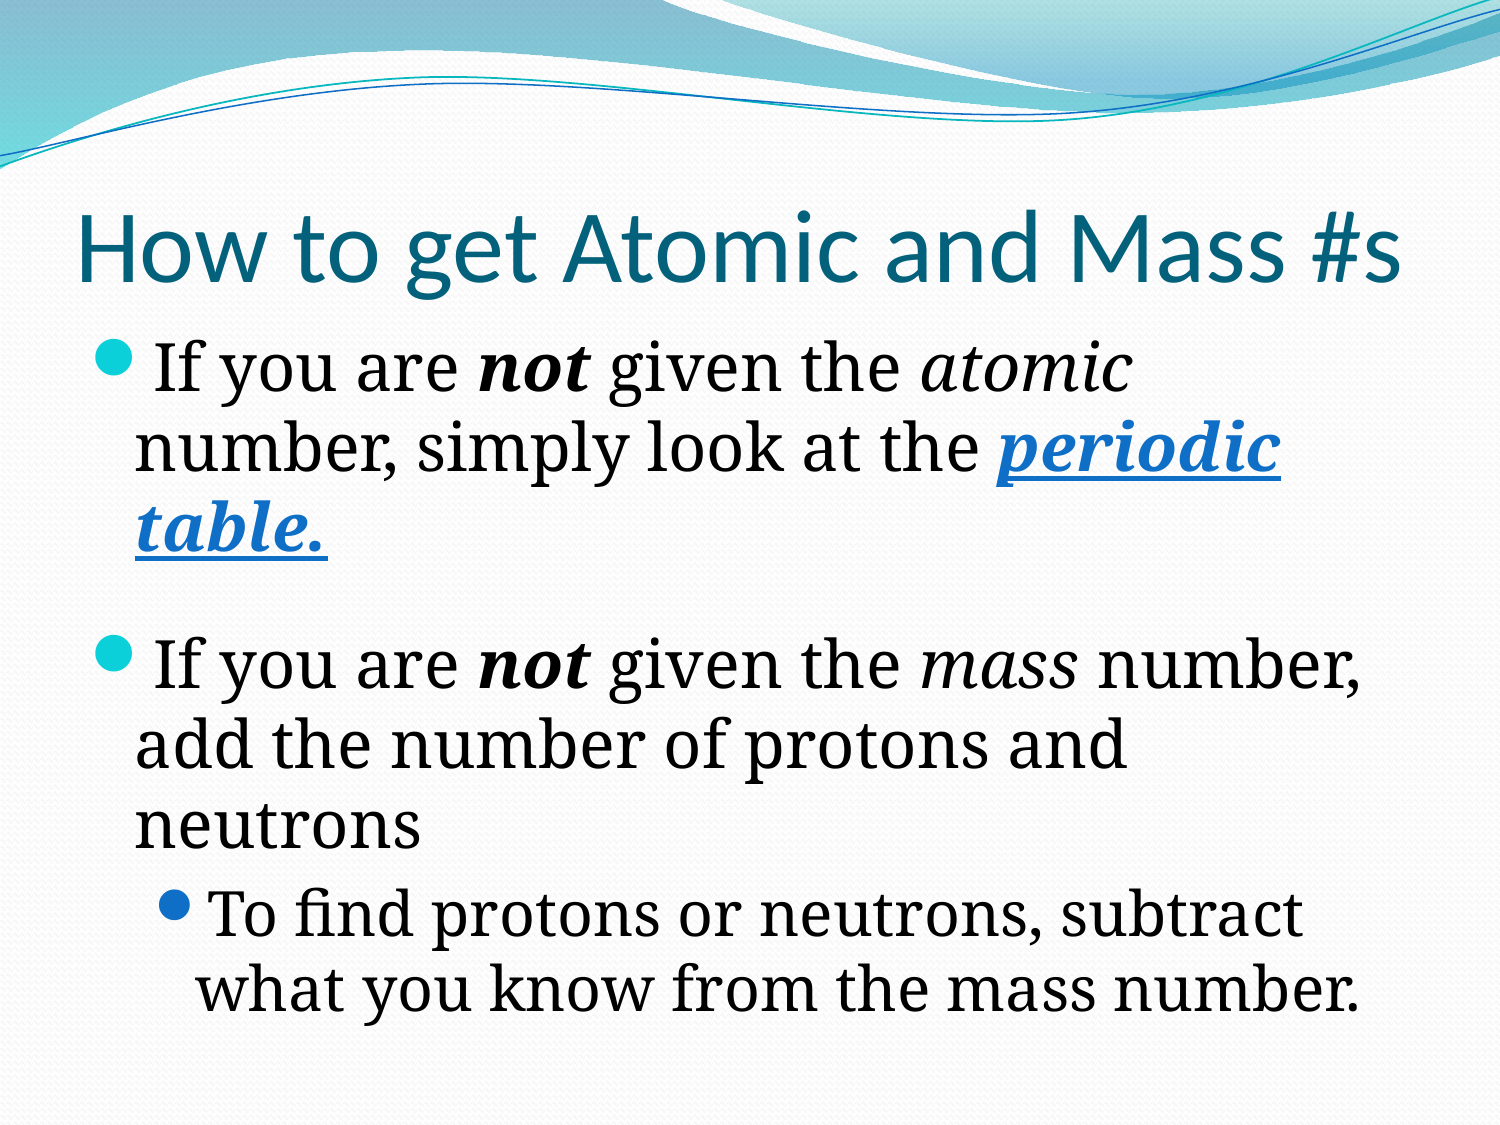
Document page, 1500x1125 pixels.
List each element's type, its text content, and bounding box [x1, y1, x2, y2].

list If you are not given the atomic number, simply look at the periodic table. If you are not given the mass number, add the number of protons and neutrons To find protons or neutrons, subtract what you know from the mass number. [74, 317, 1426, 1038]
title How to get Atomic and Mass #s [74, 115, 1426, 304]
